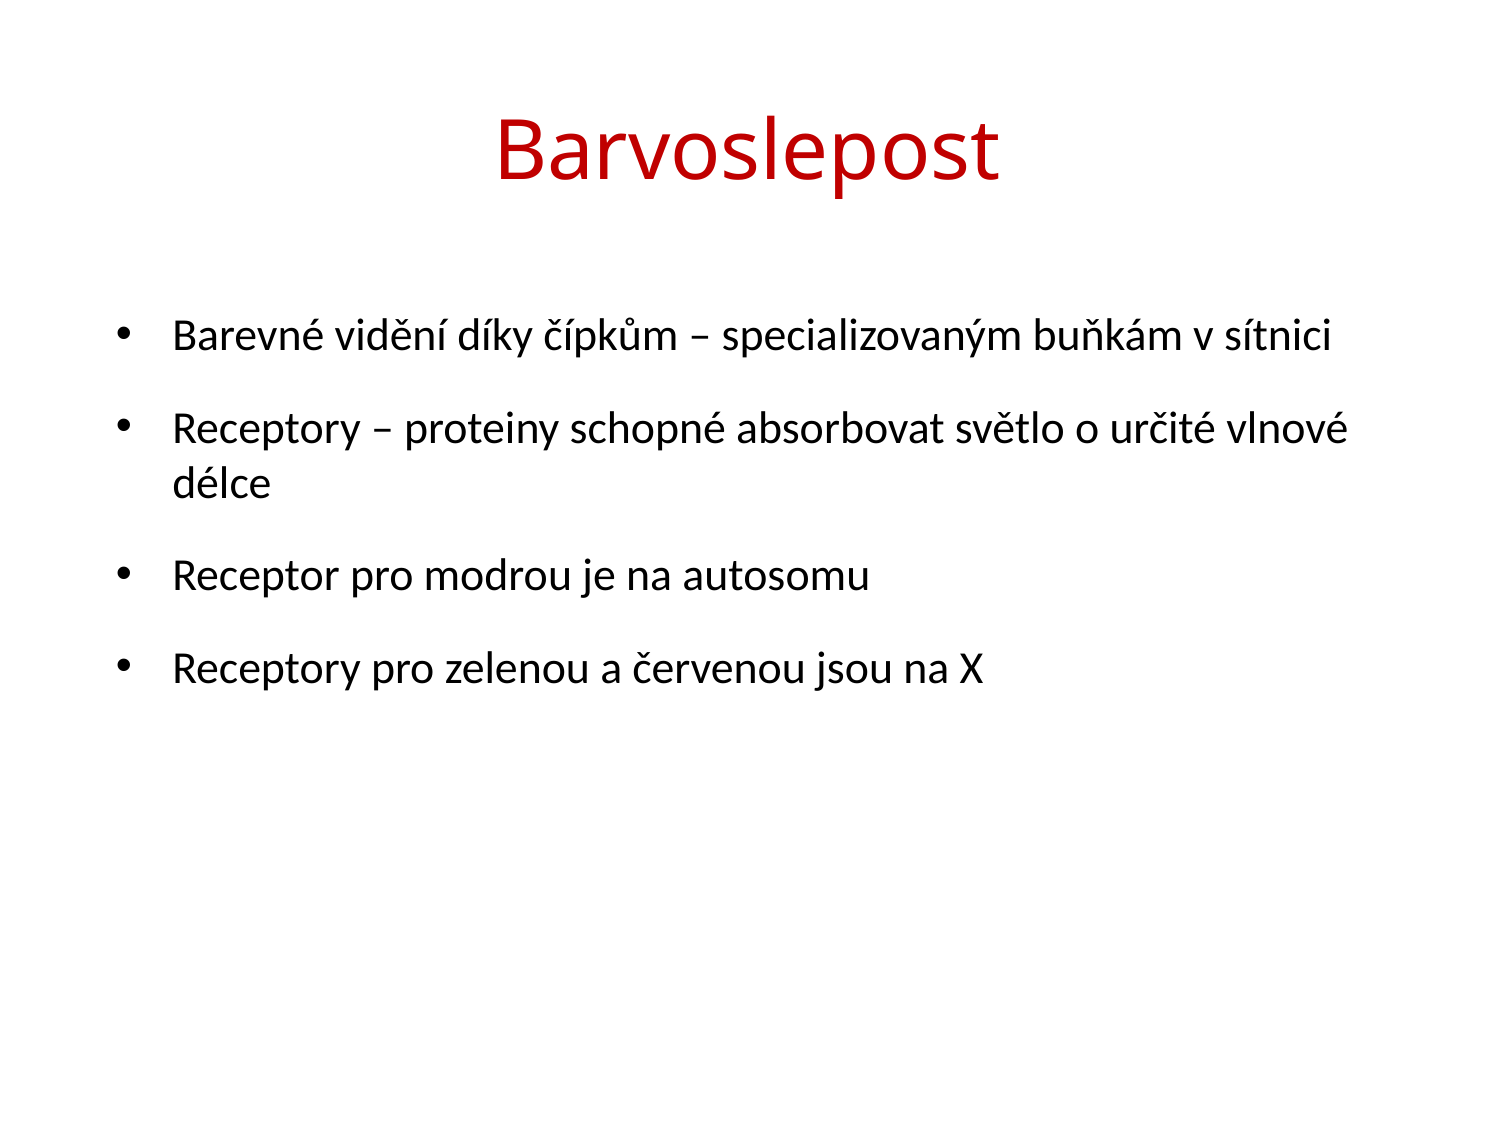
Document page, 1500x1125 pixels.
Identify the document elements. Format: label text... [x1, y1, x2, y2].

text_box Barevné vidění díky čípkům – specializovaným buňkám v sítnici Receptory – proteiny schopné absorbovat světlo o určité vlnové délce Receptor pro modrou je na autosomu Receptory pro zelenou a červenou jsou na X [101, 297, 1393, 793]
title Barvoslepost [100, 43, 1394, 261]
